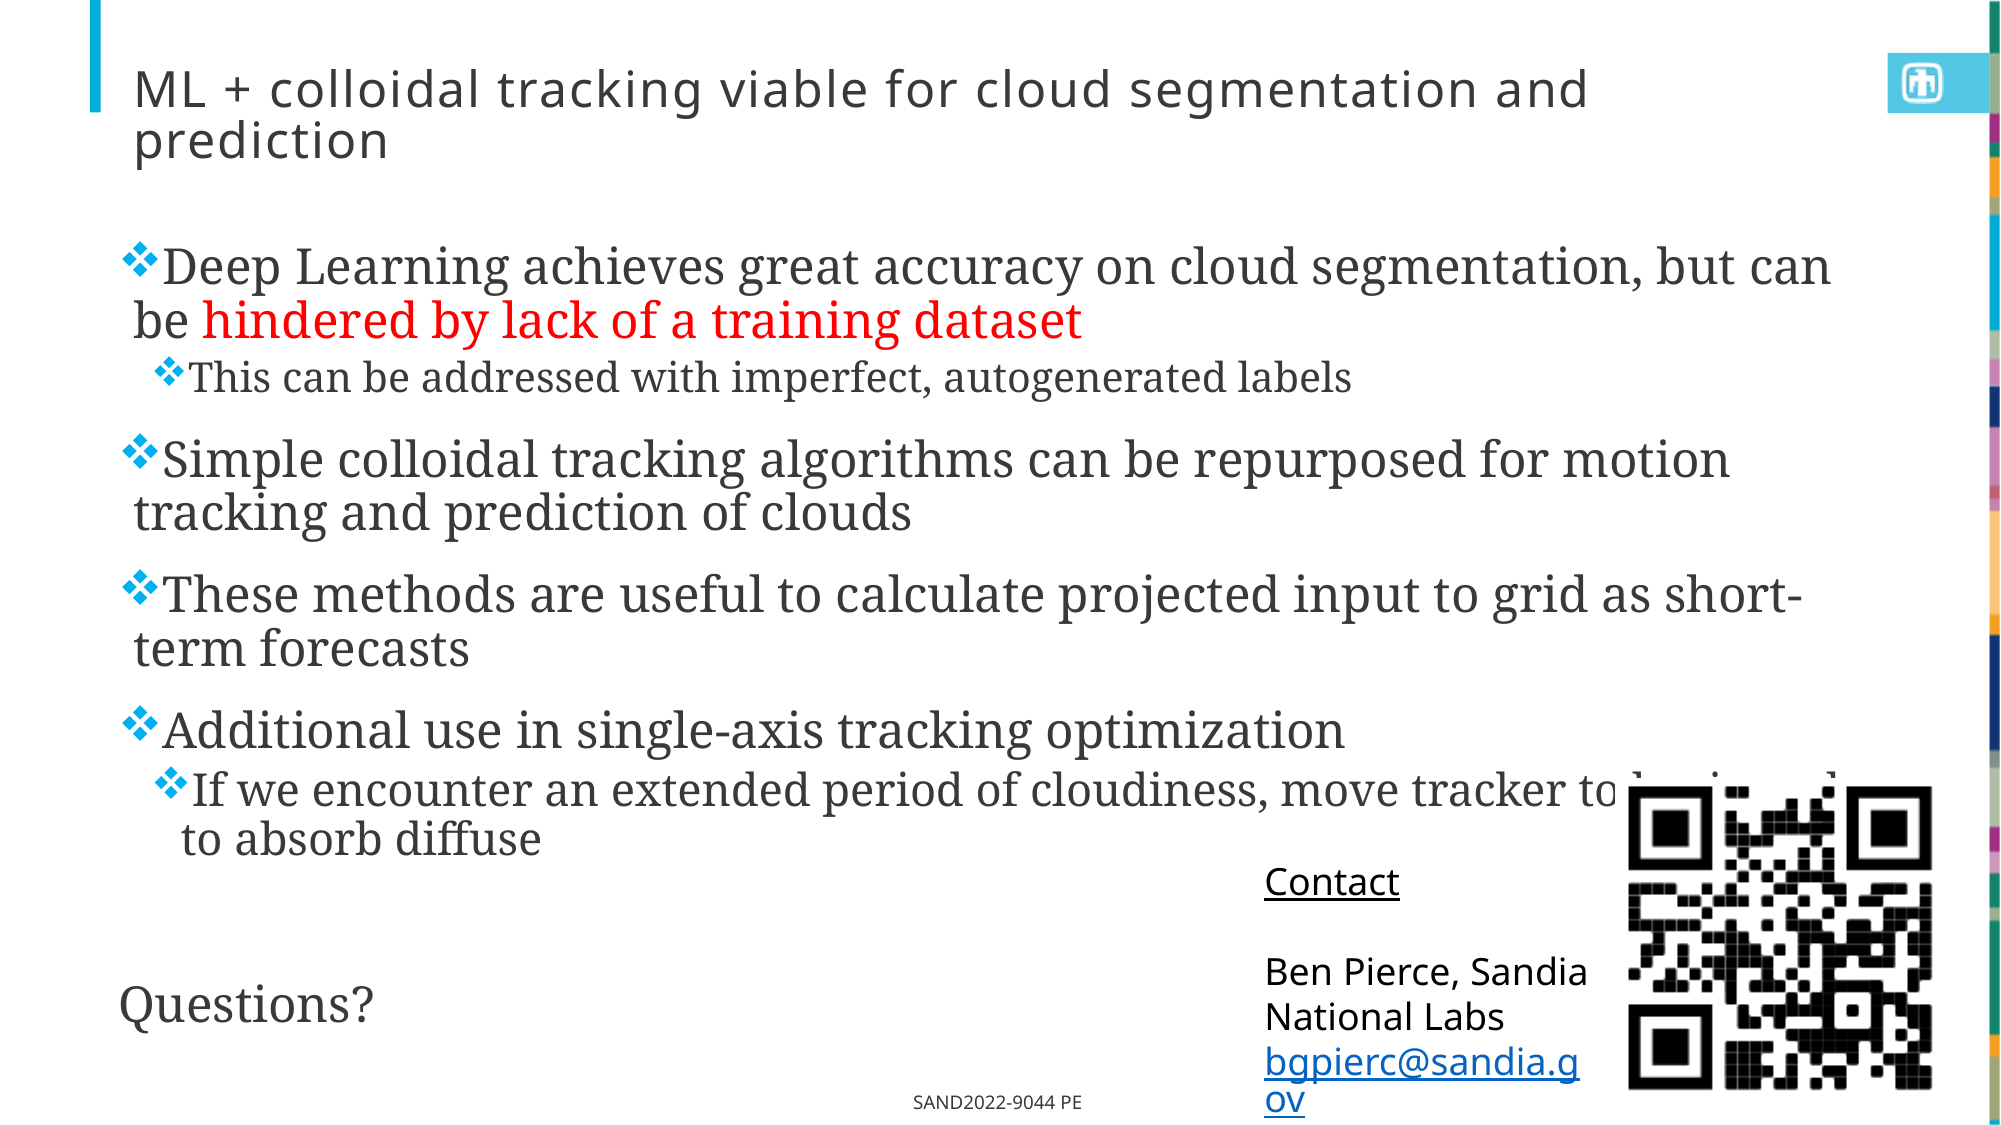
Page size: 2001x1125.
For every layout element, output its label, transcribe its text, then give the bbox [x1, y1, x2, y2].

title ML + colloidal tracking viable for cloud segmentation and prediction [118, 58, 1769, 153]
picture [1901, 62, 1944, 104]
list Deep Learning achieves great accuracy on cloud segmentation, but can be hindered by lack of a training dataset This can be addressed with imperfect, autogenerated labels Simple colloidal tracking algorithms can be repurposed for motion tracking and prediction of clouds These methods are useful to calculate projected input to grid as short-term forecasts Additional use in single-axis tracking optimization If we encounter an extended period of cloudiness, move tracker to horizonal to absorb diffuse Questions? [118, 234, 1882, 1043]
text_box Contact Ben Pierce, Sandia National Labs bgpierc@sandia.gov [1249, 850, 1611, 1097]
footer SAND2022-9044 PE [604, 1082, 1396, 1124]
picture [1990, 1, 1999, 215]
picture [1990, 330, 1999, 1120]
picture [1614, 777, 1956, 1107]
